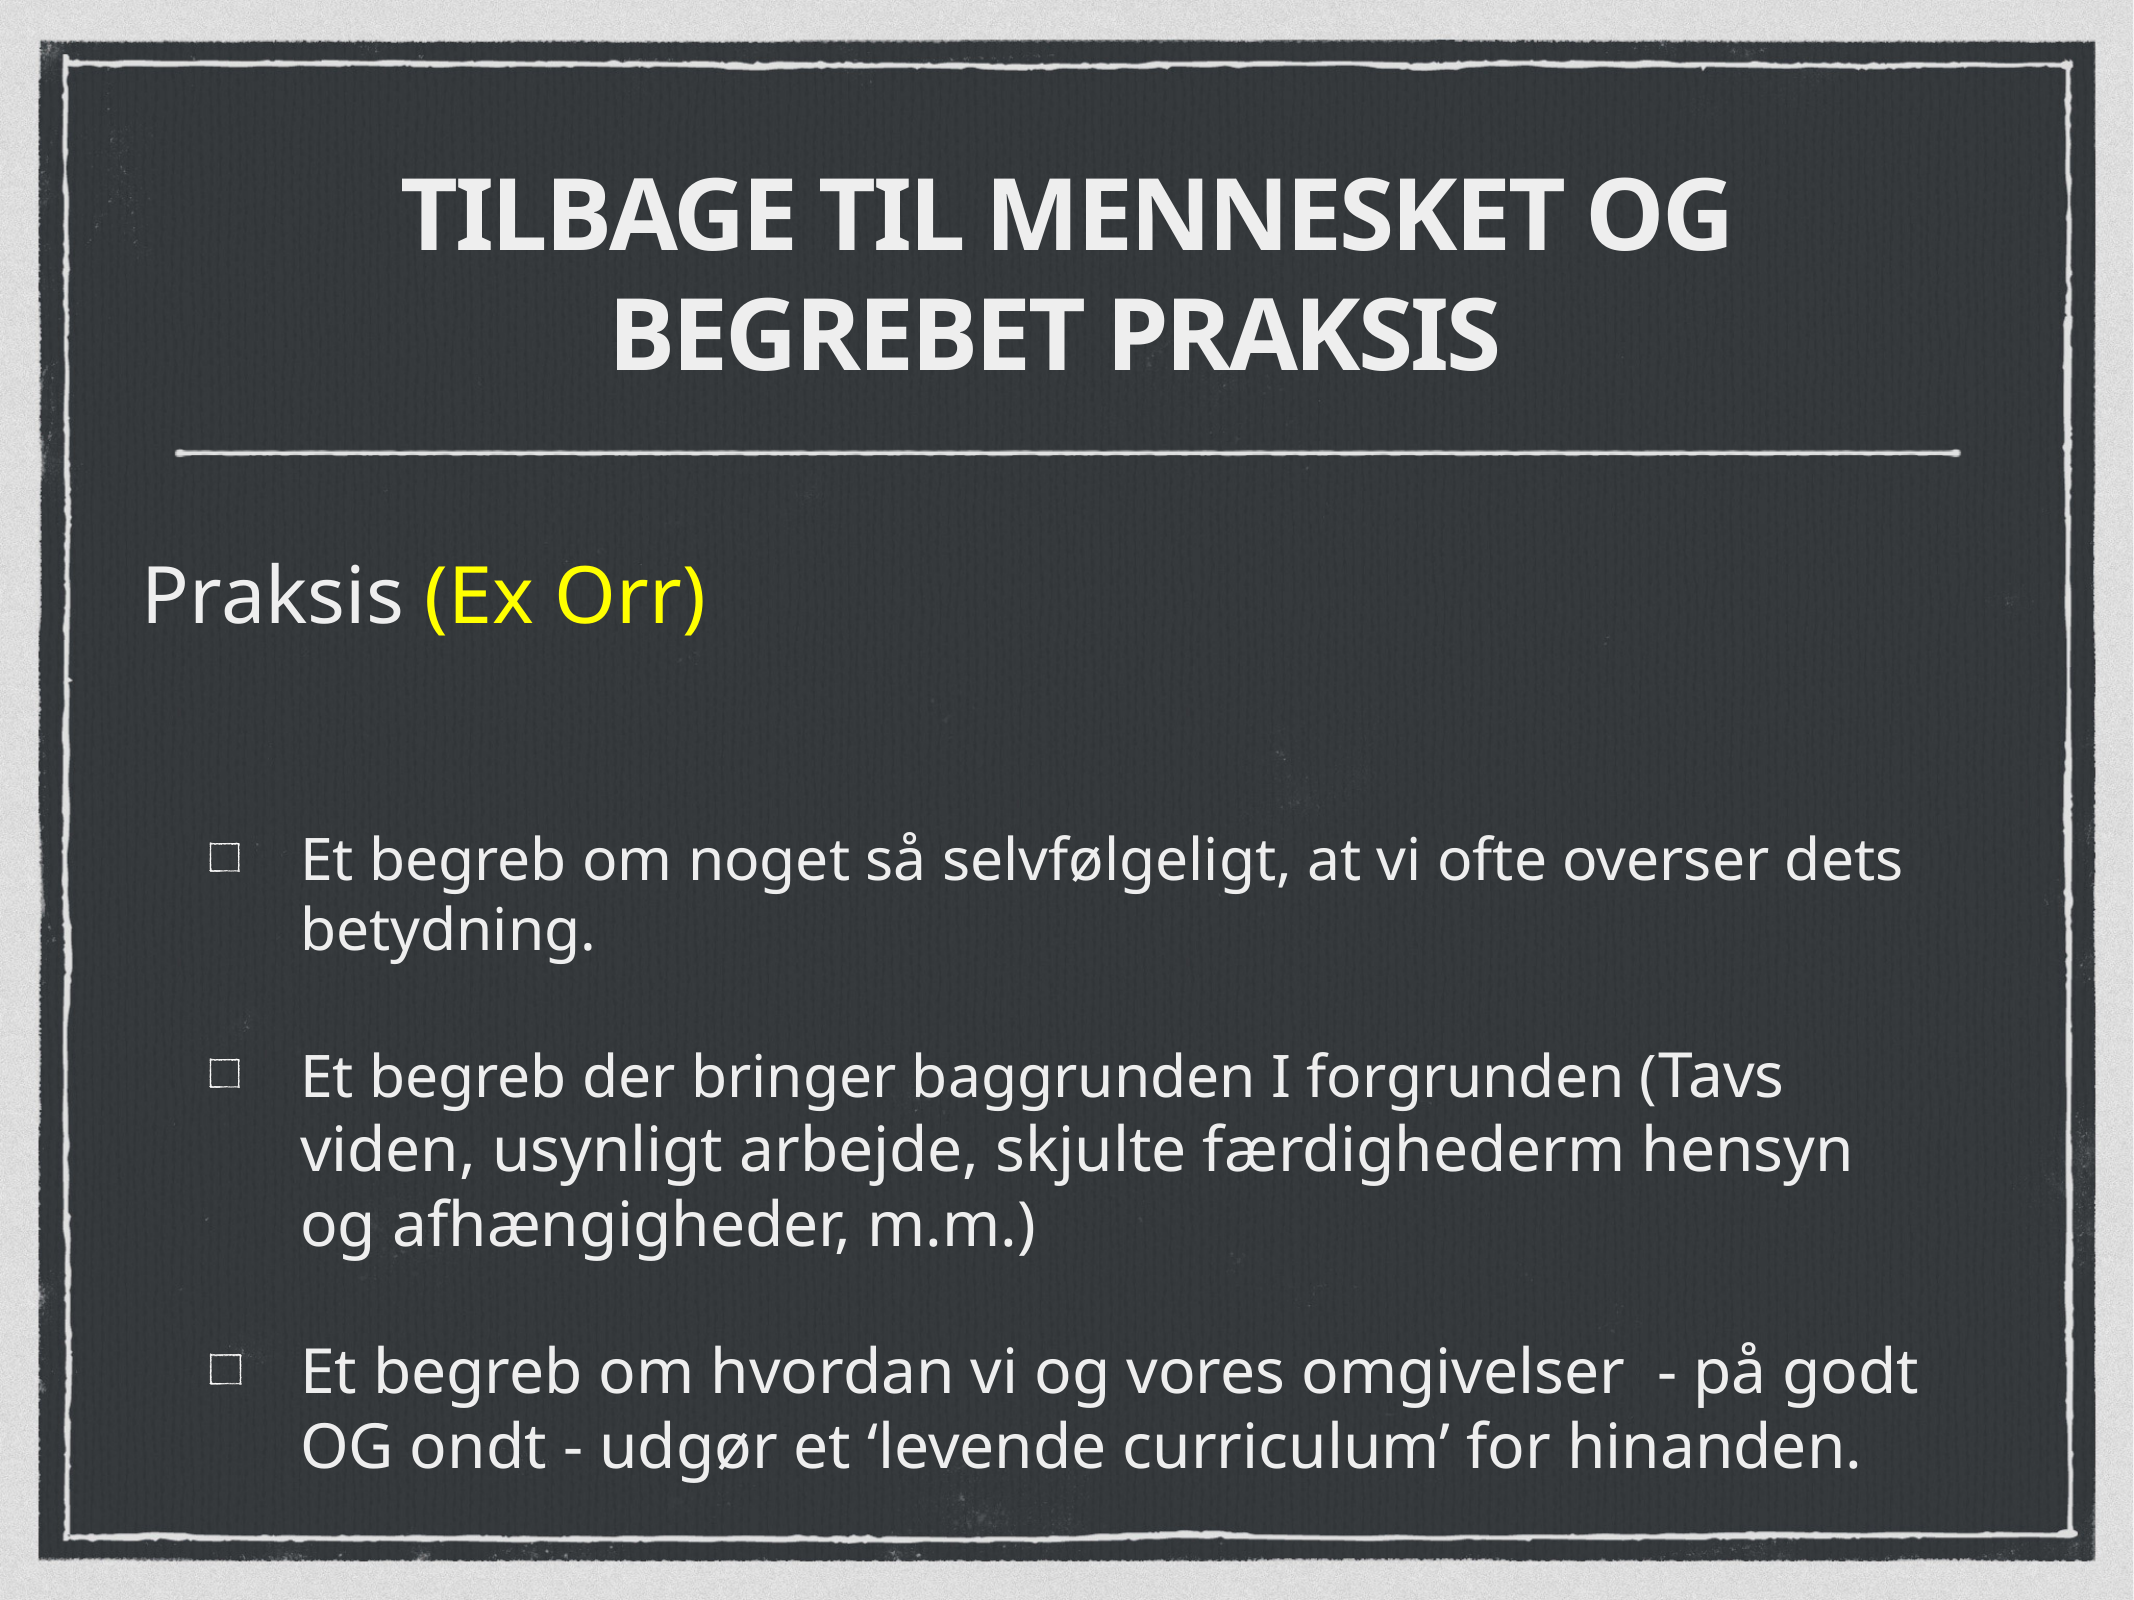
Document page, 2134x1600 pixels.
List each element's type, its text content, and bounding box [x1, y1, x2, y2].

list Et begreb om noget så selvfølgeligt, at vi ofte overser dets betydning. Et begreb der bringer baggrunden I forgrunden (Tavs viden, usynligt arbejde, skjulte færdighederm hensyn og afhængigheder, m.m.) Et begreb om hvordan vi og vores omgivelser - på godt OG ondt - udgør et ‘levende curriculum’ for hinanden. [207, 534, 1926, 1560]
title TILBAGE TIL MENNESKET OG BEGREBET PRAKSIS [207, 114, 1926, 428]
text_box Praksis (Ex Orr) [70, 535, 778, 648]
picture [0, 0, 2134, 1600]
